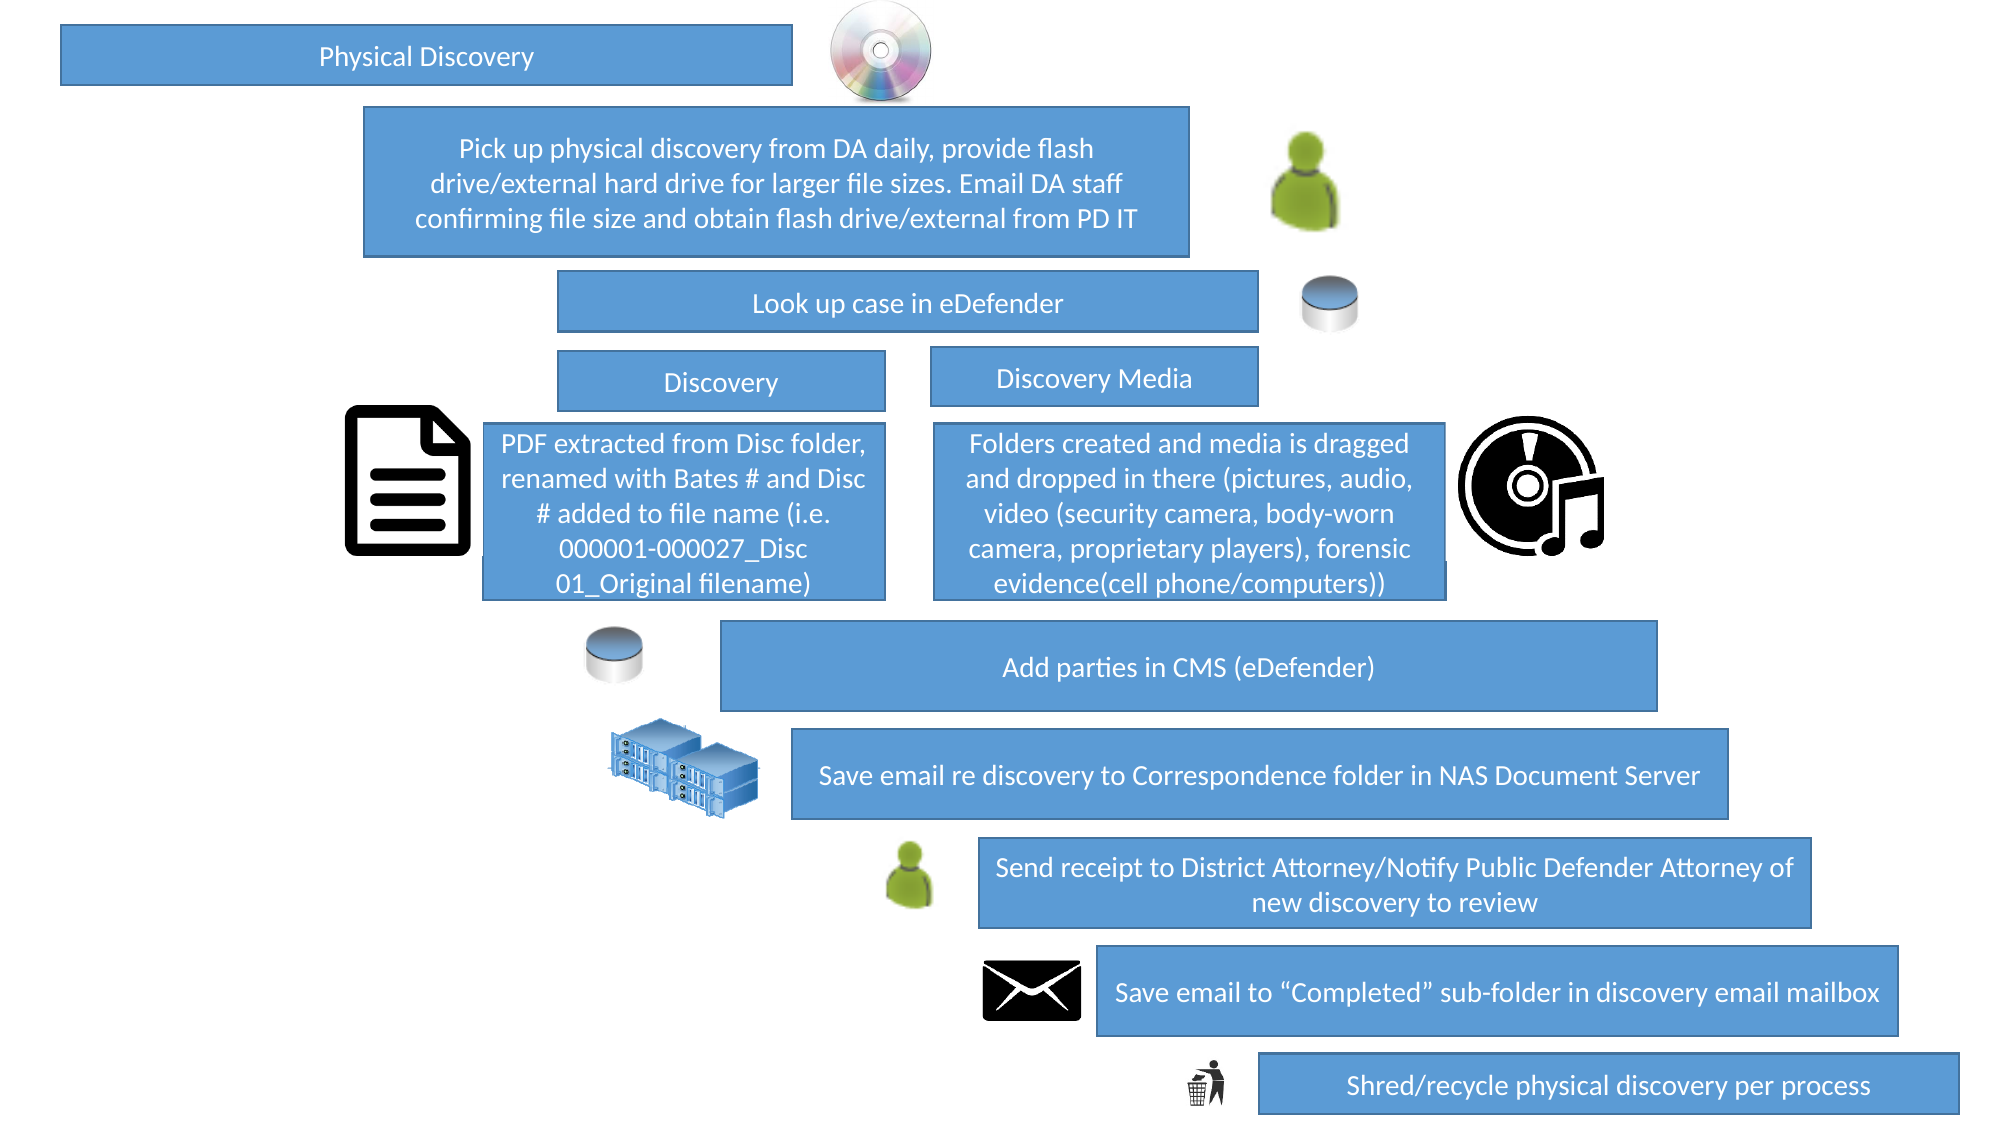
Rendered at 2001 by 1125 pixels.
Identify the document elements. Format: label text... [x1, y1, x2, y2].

picture [566, 620, 662, 694]
text_box Save email to “Completed” sub-folder in discovery email mailbox [1096, 945, 1899, 1037]
text_box Save email re discovery to Correspondence folder in NAS Document Server [791, 728, 1729, 820]
text_box Physical Discovery [60, 24, 793, 86]
picture [332, 405, 483, 556]
text_box Shred/recycle physical discovery per process [1258, 1052, 1960, 1115]
text_box PDF extracted from Disc folder, renamed with Bates # and Disc # added to file name (i.e. 000001-000027_Disc 01_Original filename) [482, 422, 886, 601]
picture [1168, 1045, 1243, 1120]
text_box Pick up physical discovery from DA daily, provide flash drive/external hard drive for larger file sizes. Email DA staff confirming file size and obtain flash drive/external from PD IT [363, 106, 1190, 258]
picture [1445, 410, 1622, 561]
text_box Send receipt to District Attorney/Notify Public Defender Attorney of new discovery to review [978, 837, 1812, 929]
picture [828, 0, 934, 105]
text_box Discovery Media [930, 346, 1259, 407]
text_box Add parties in CMS (eDefender) [720, 620, 1658, 712]
picture [971, 930, 1092, 1051]
text_box Folders created and media is dragged and dropped in there (pictures, audio, video (security camera, body-worn camera, proprietary players), forensic evidence(cell phone/computers)) [933, 422, 1447, 601]
text_box Discovery [557, 350, 886, 412]
picture [595, 711, 769, 819]
picture [866, 831, 950, 918]
text_box Look up case in eDefender [557, 270, 1259, 333]
picture [1282, 270, 1377, 343]
picture [1242, 117, 1365, 246]
